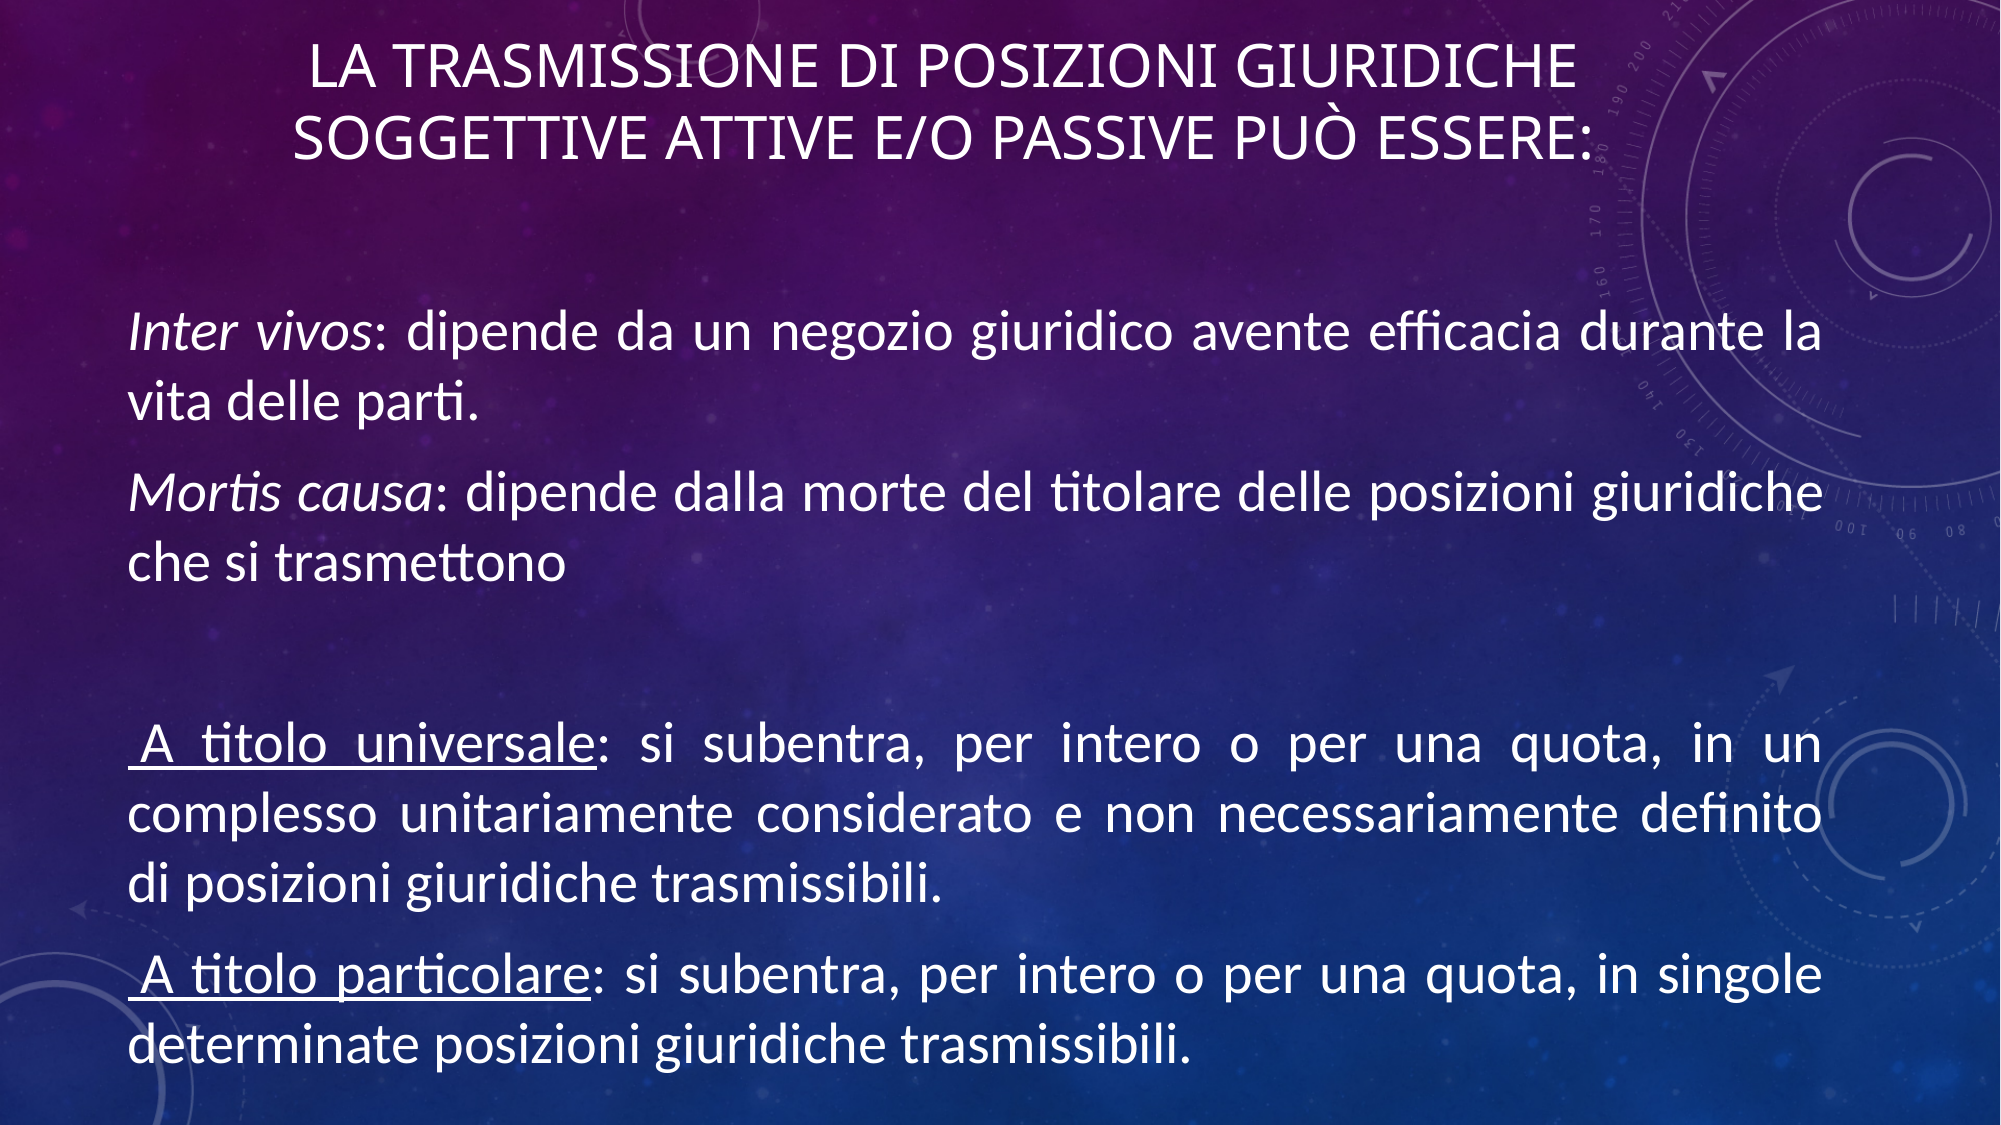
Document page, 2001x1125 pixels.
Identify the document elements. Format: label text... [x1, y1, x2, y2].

picture [0, 0, 2001, 1125]
title La trasmissione di posizioni giuridiche soggettive attive e/o passive può essere: [112, 18, 1775, 182]
list Inter vivos: dipende da un negozio giuridico avente efficacia durante la vita delle parti. Mortis causa: dipende dalla morte del titolare delle posizioni giuridiche che si trasmettono A titolo universale: si subentra, per intero o per una quota, in un complesso unitariamente considerato e non necessariamente definito di posizioni giuridiche trasmissibili. A titolo particolare: si subentra, per intero o per una quota, in singole determinate posizioni giuridiche trasmissibili. [112, 182, 1840, 1125]
